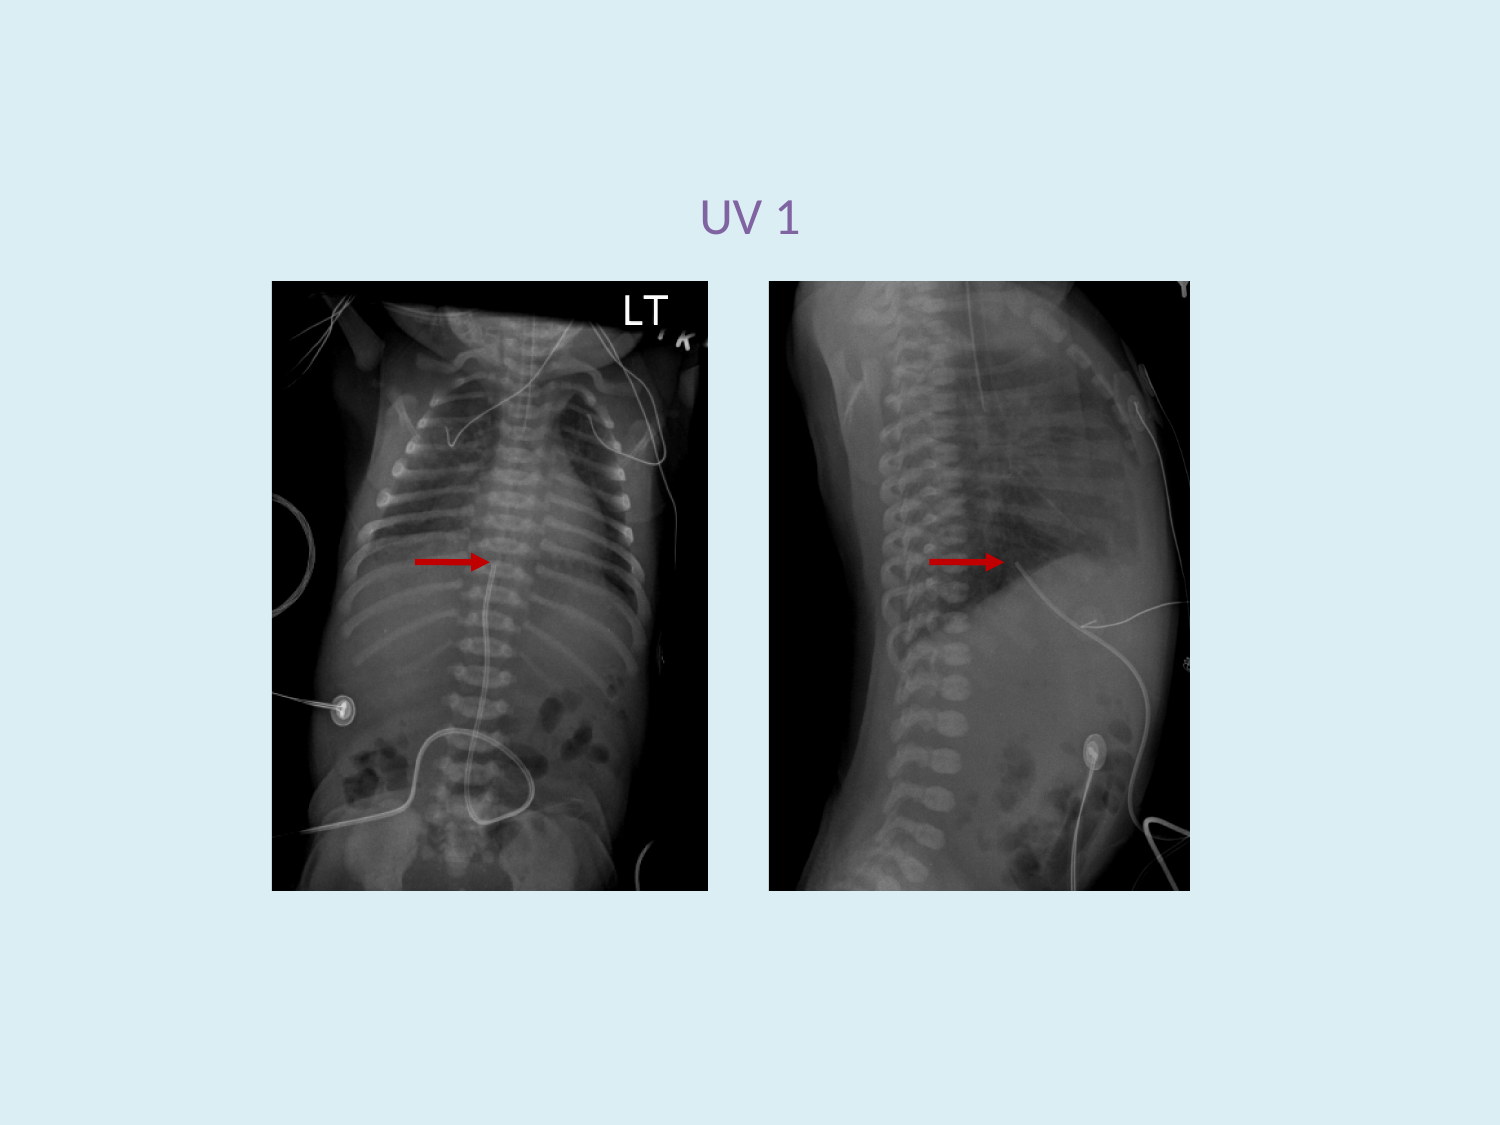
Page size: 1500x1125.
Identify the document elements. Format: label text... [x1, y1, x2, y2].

picture [768, 281, 1191, 891]
title UV 1 [243, 174, 1257, 254]
picture [271, 281, 709, 891]
